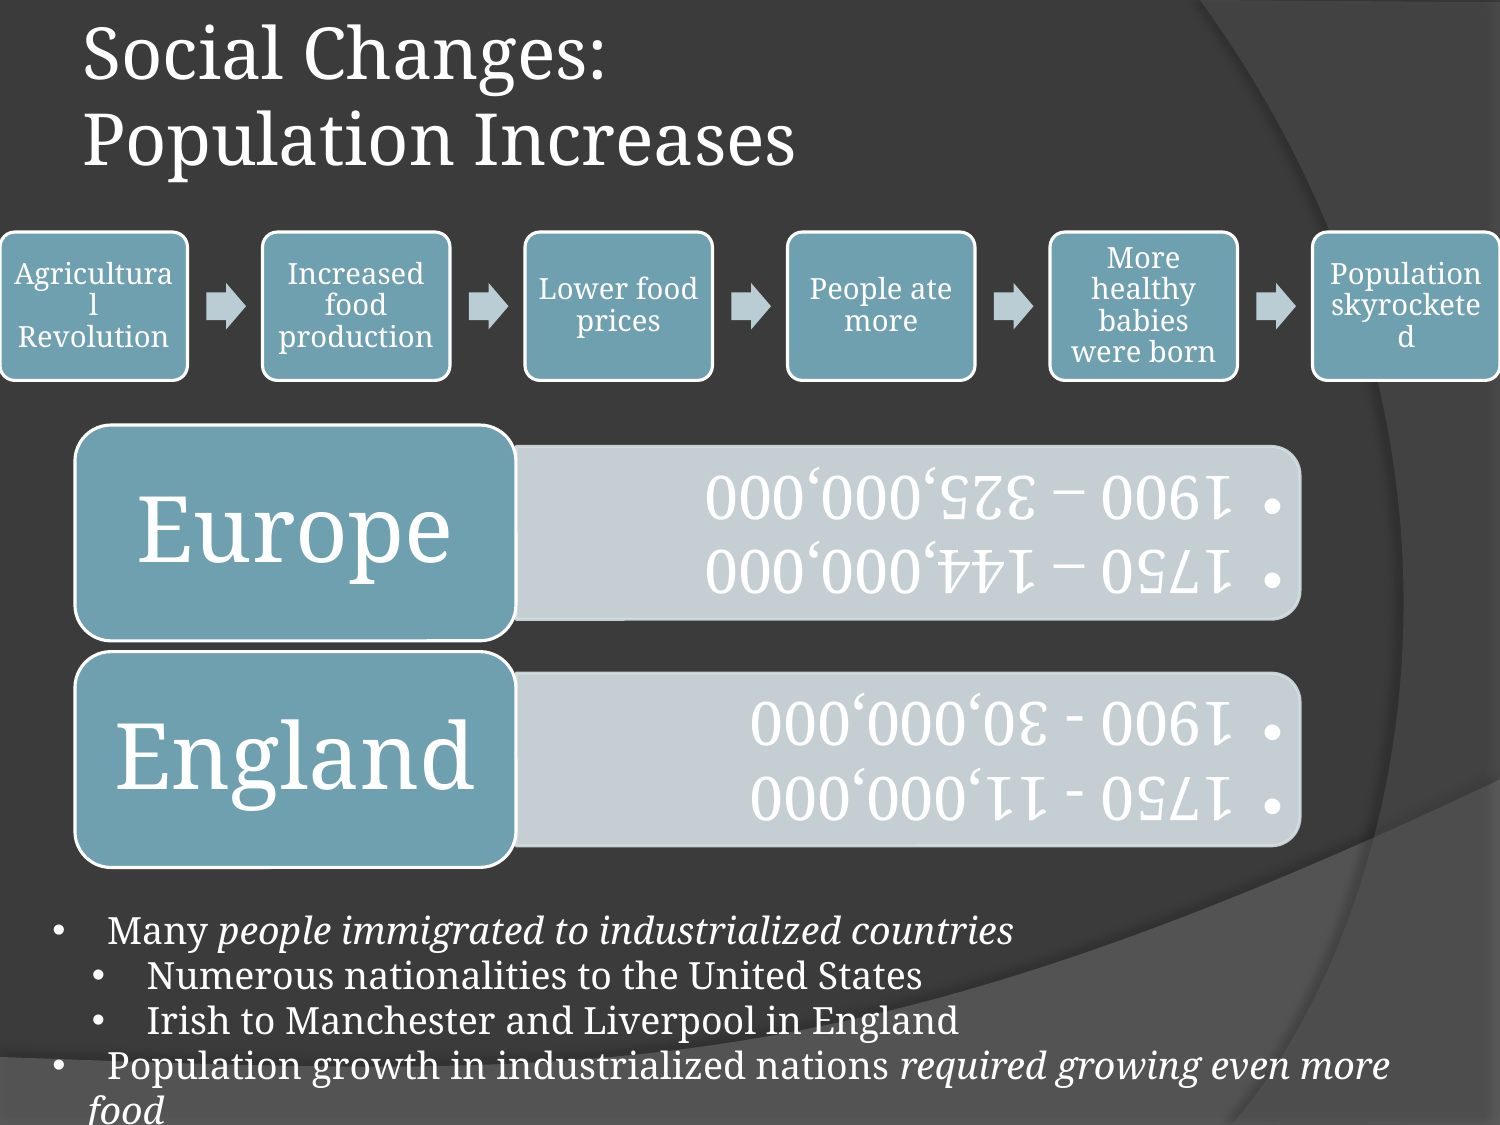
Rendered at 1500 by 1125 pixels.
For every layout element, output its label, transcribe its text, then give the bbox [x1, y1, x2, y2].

text_box Many people immigrated to industrialized countries Numerous nationalities to the United States Irish to Manchester and Liverpool in England Population growth in industrialized nations required growing even more food [37, 899, 1463, 1125]
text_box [0, 0, 1500, 613]
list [74, 424, 1301, 868]
